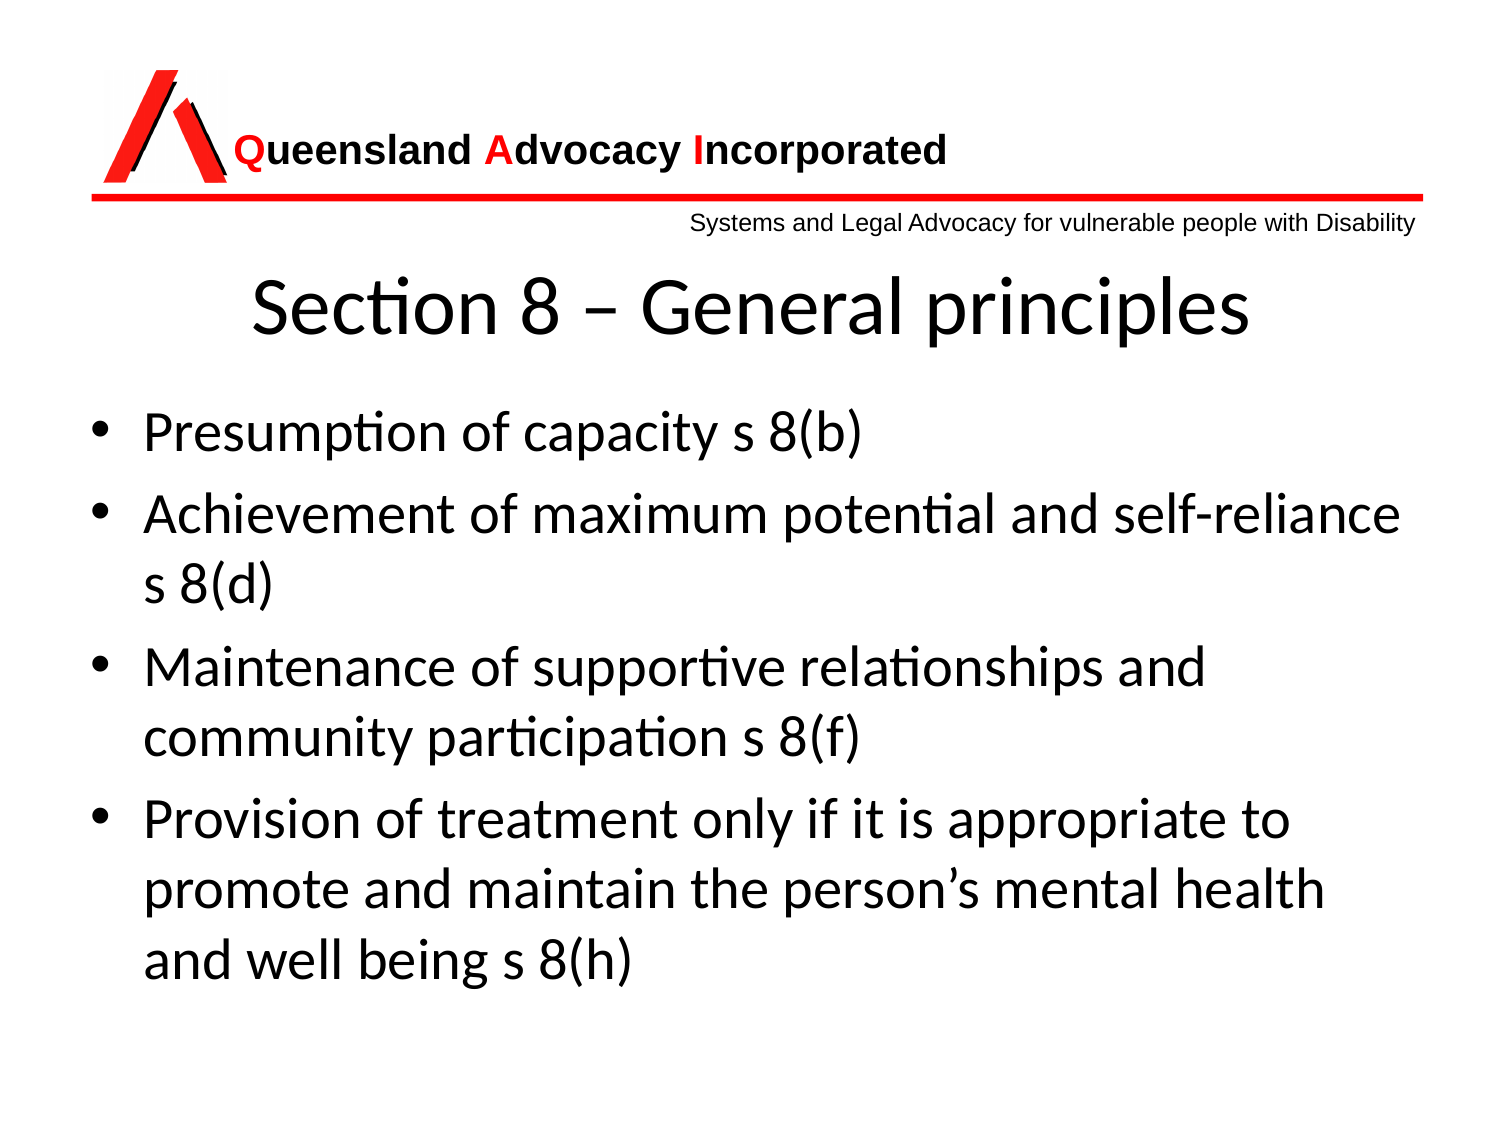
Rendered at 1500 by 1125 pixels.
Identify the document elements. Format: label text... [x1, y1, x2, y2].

title Section 8 – General principles [76, 243, 1427, 362]
picture [103, 70, 228, 183]
list Presumption of capacity s 8(b) Achievement of maximum potential and self-reliance s 8(d) Maintenance of supportive relationships and community participation s 8(f) Provision of treatment only if it is appropriate to promote and maintain the person’s mental health and well being s 8(h) [75, 385, 1425, 1005]
